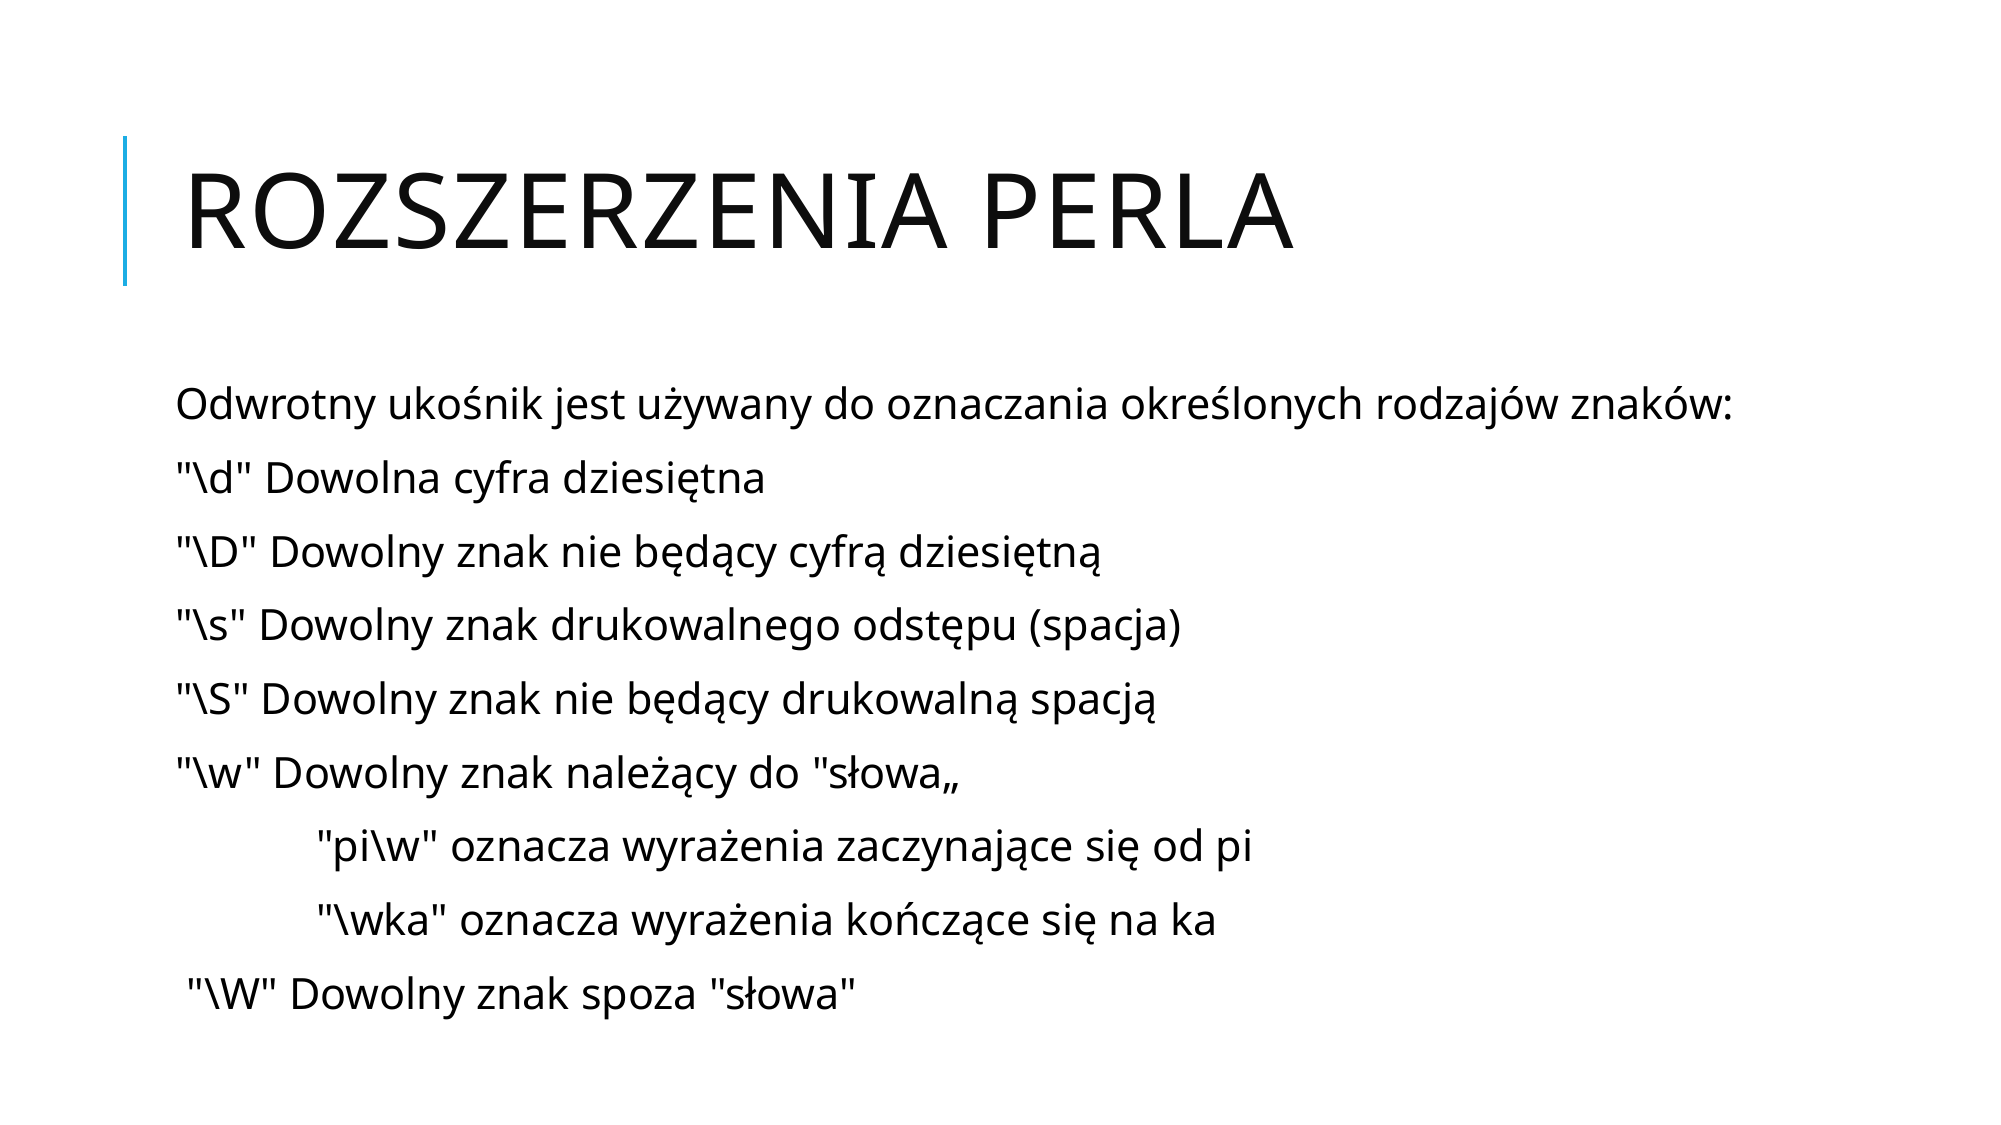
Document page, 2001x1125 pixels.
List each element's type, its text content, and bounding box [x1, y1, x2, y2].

title Rozszerzenia perla [168, 96, 1763, 342]
list Odwrotny ukośnik jest używany do oznaczania określonych rodzajów znaków: "\d" Dowolna cyfra dziesiętna "\D" Dowolny znak nie będący cyfrą dziesiętną "\s" Dowolny znak drukowalnego odstępu (spacja) "\S" Dowolny znak nie będący drukowalną spacją "\w" Dowolny znak należący do "słowa„ "pi\w" oznacza wyrażenia zaczynające się od pi "\wka" oznacza wyrażenia kończące się na ka "\W" Dowolny znak spoza "słowa" [168, 375, 1763, 1035]
